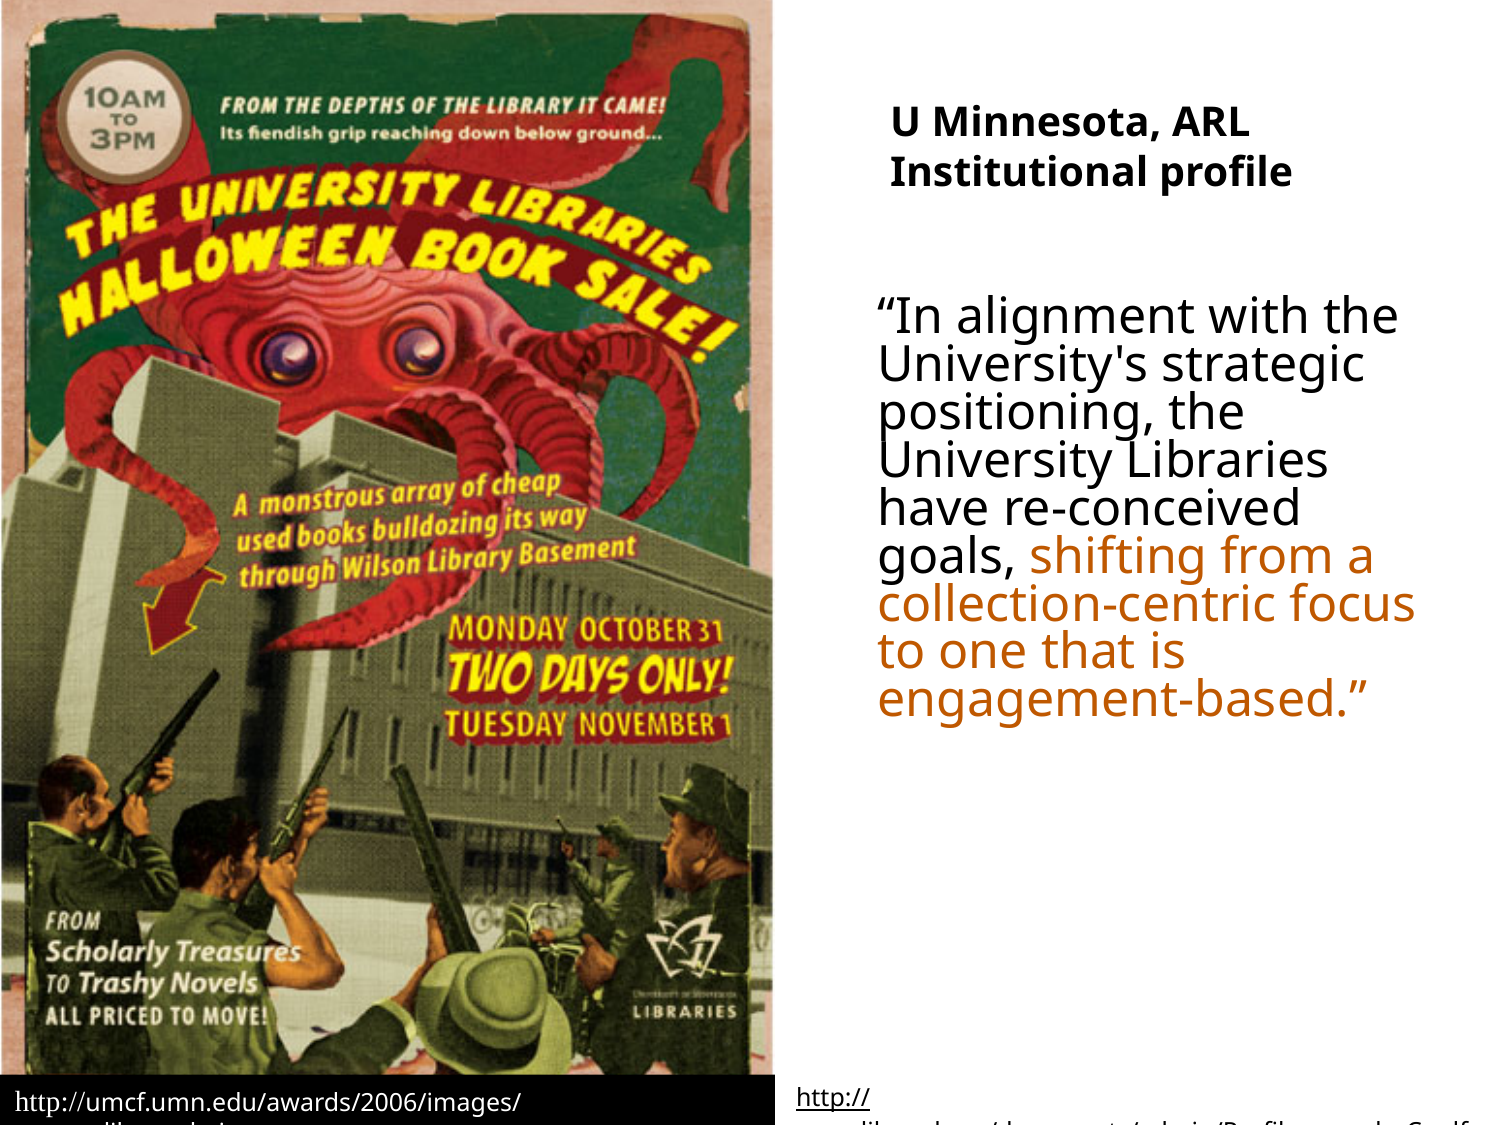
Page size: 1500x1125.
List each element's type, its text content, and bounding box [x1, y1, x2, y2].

text_box http://www.libqual.org/documents/admin/Profiles_apndx_C.pdf [781, 1074, 1500, 1125]
list “In alignment with the University's strategic positioning, the University Libraries have re-conceived goals, shifting from a collection-centric focus to one that is engagement-based.” [862, 287, 1450, 938]
picture [0, 0, 776, 1125]
list U Minnesota, ARL Institutional profile [875, 87, 1363, 203]
